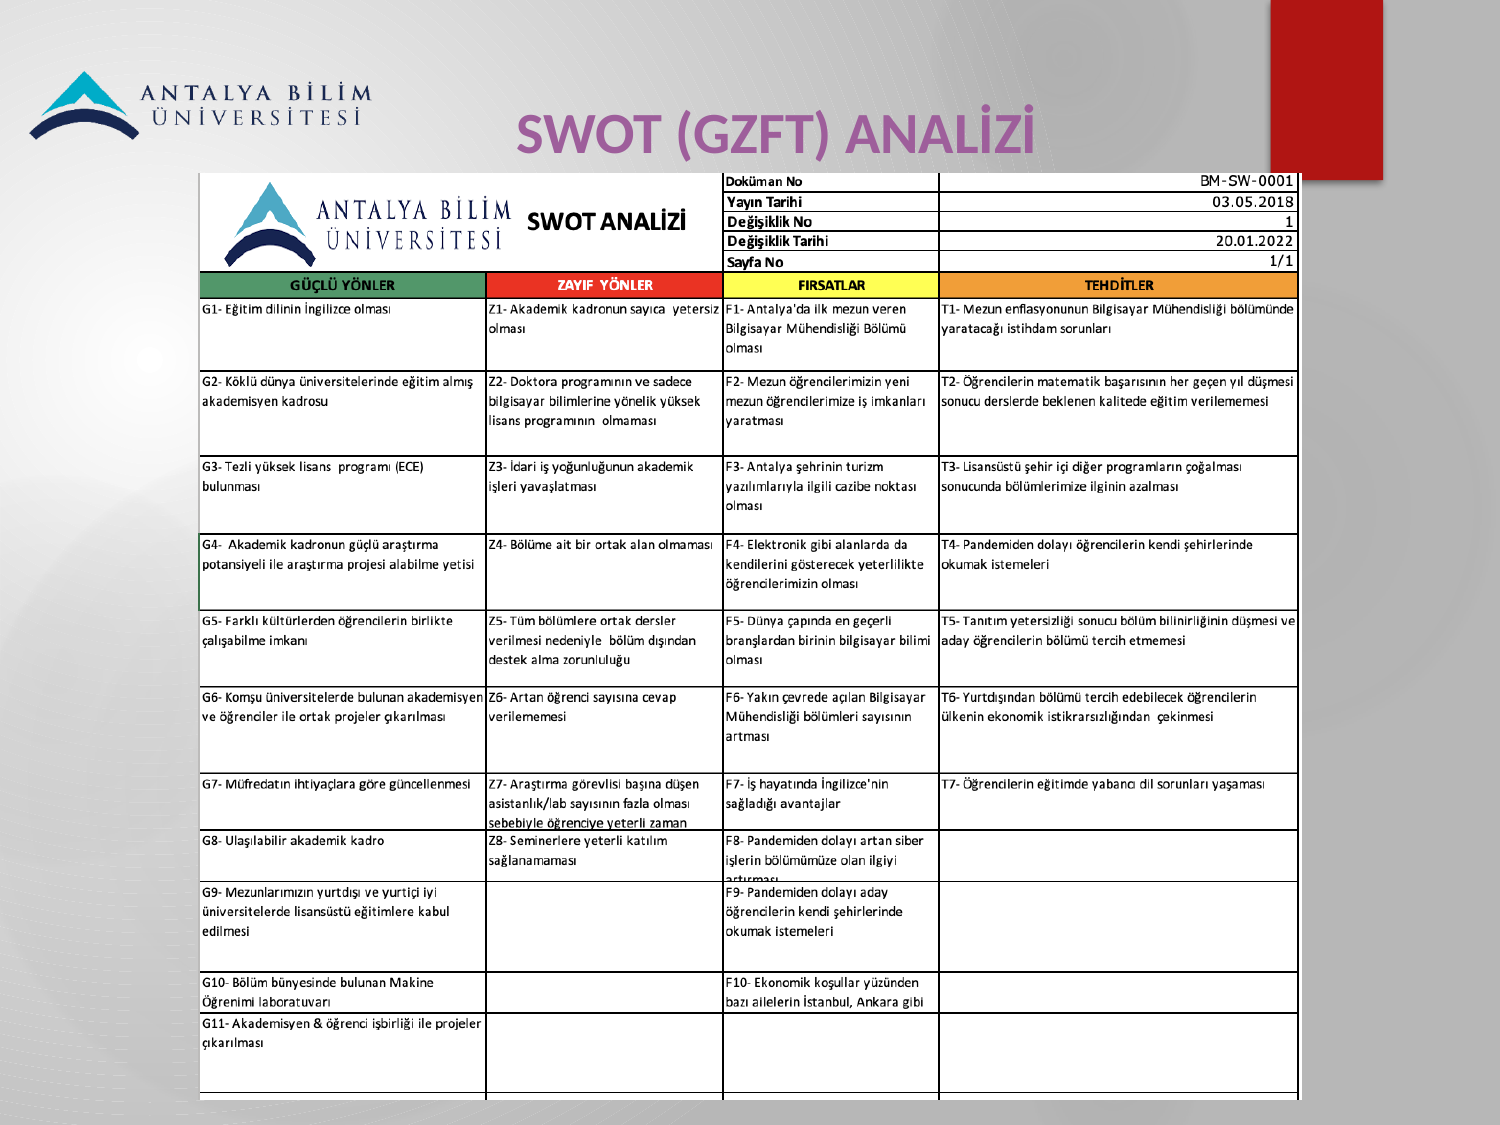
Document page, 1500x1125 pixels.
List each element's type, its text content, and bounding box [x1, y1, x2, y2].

text_box SWOT (GZFT) ANALİZİ [415, 88, 1138, 172]
picture [29, 68, 373, 142]
picture [197, 173, 1303, 1100]
